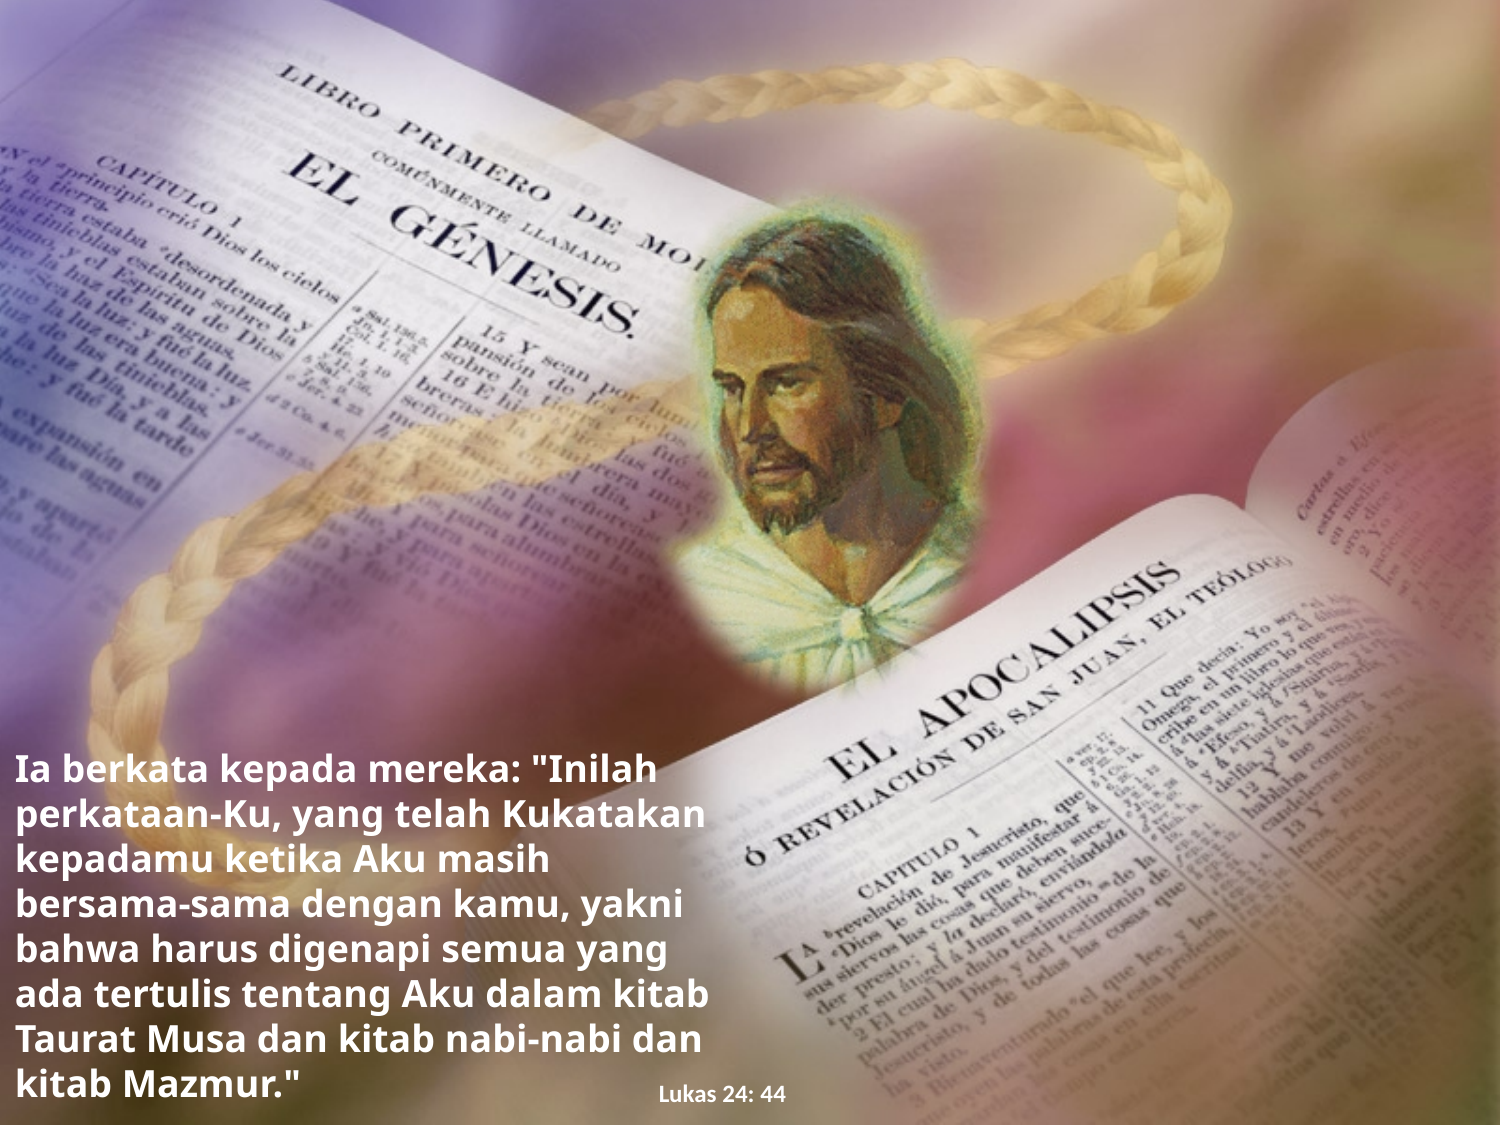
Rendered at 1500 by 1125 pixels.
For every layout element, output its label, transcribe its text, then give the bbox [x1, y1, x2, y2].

picture [0, 0, 1500, 1125]
text_box [227, 483, 1176, 544]
text_box Lukas 24: 44 [643, 1070, 833, 1115]
text_box Ia berkata kepada mereka: "Inilah perkataan-Ku, yang telah Kukatakan kepadamu ketika Aku masih bersama-sama dengan kamu, yakni bahwa harus digenapi semua yang ada tertulis tentang Aku dalam kitab Taurat Musa dan kitab nabi-nabi dan kitab Mazmur." [0, 737, 745, 1113]
